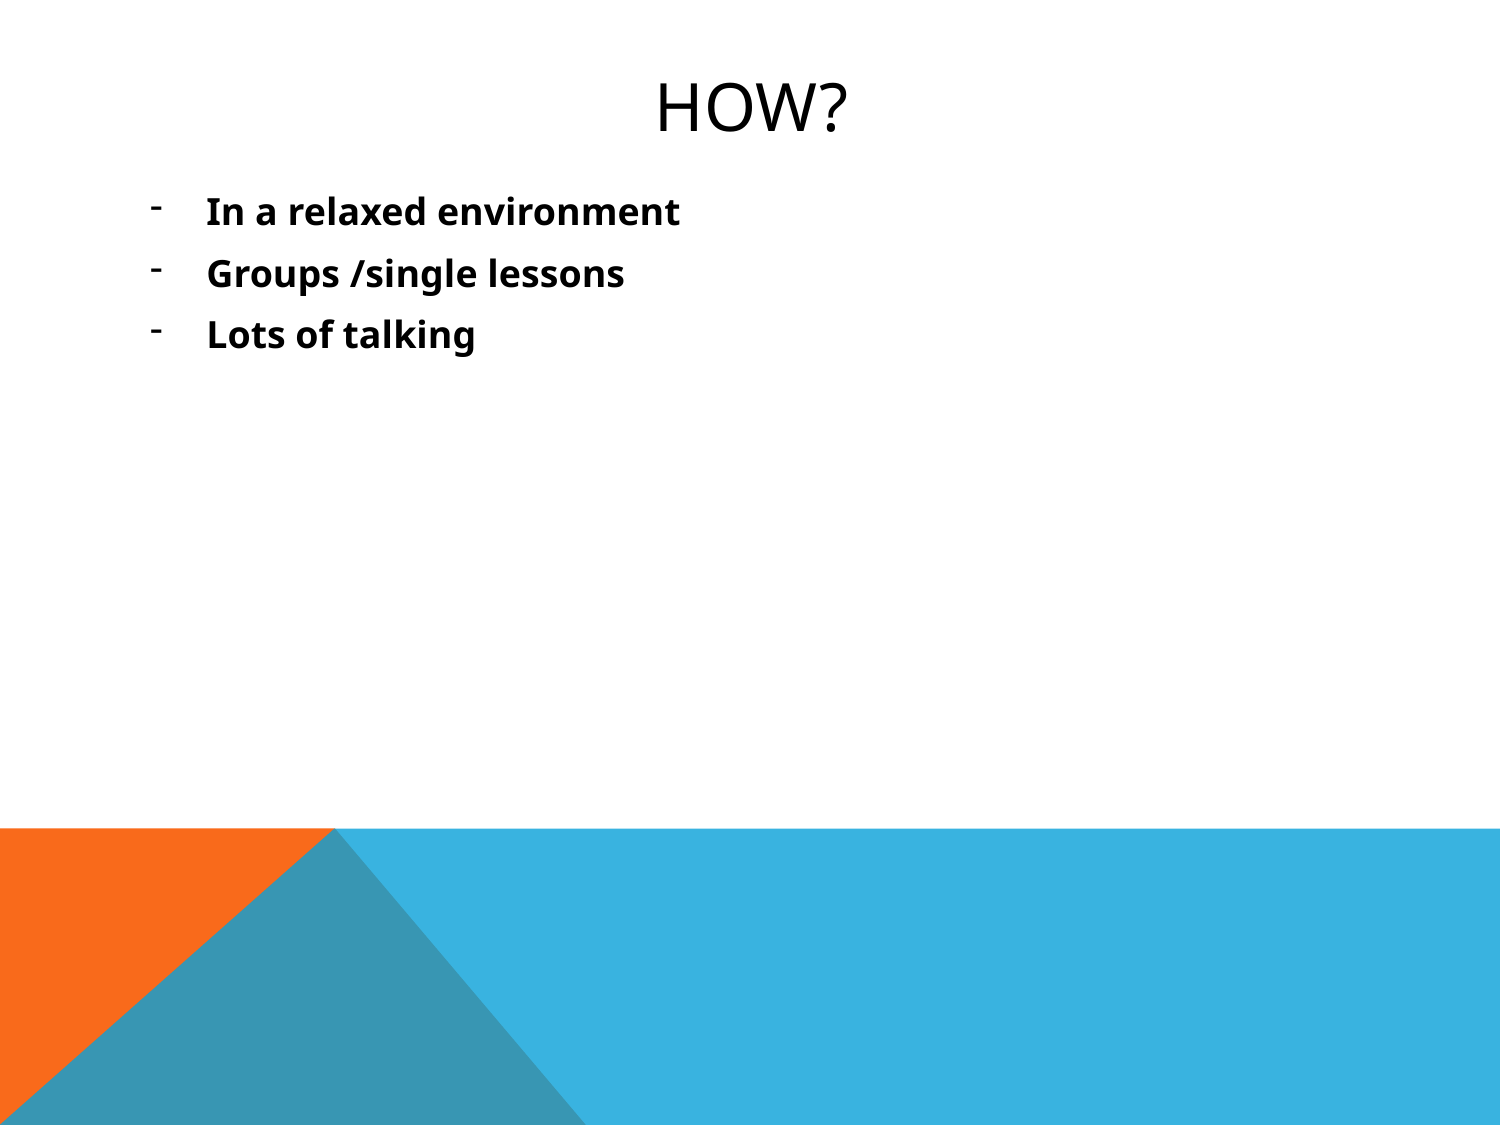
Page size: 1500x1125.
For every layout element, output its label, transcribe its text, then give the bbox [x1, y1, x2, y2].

list In a relaxed environment Groups /single lessons Lots of talking [135, 180, 1369, 768]
title How? [135, 60, 1369, 150]
